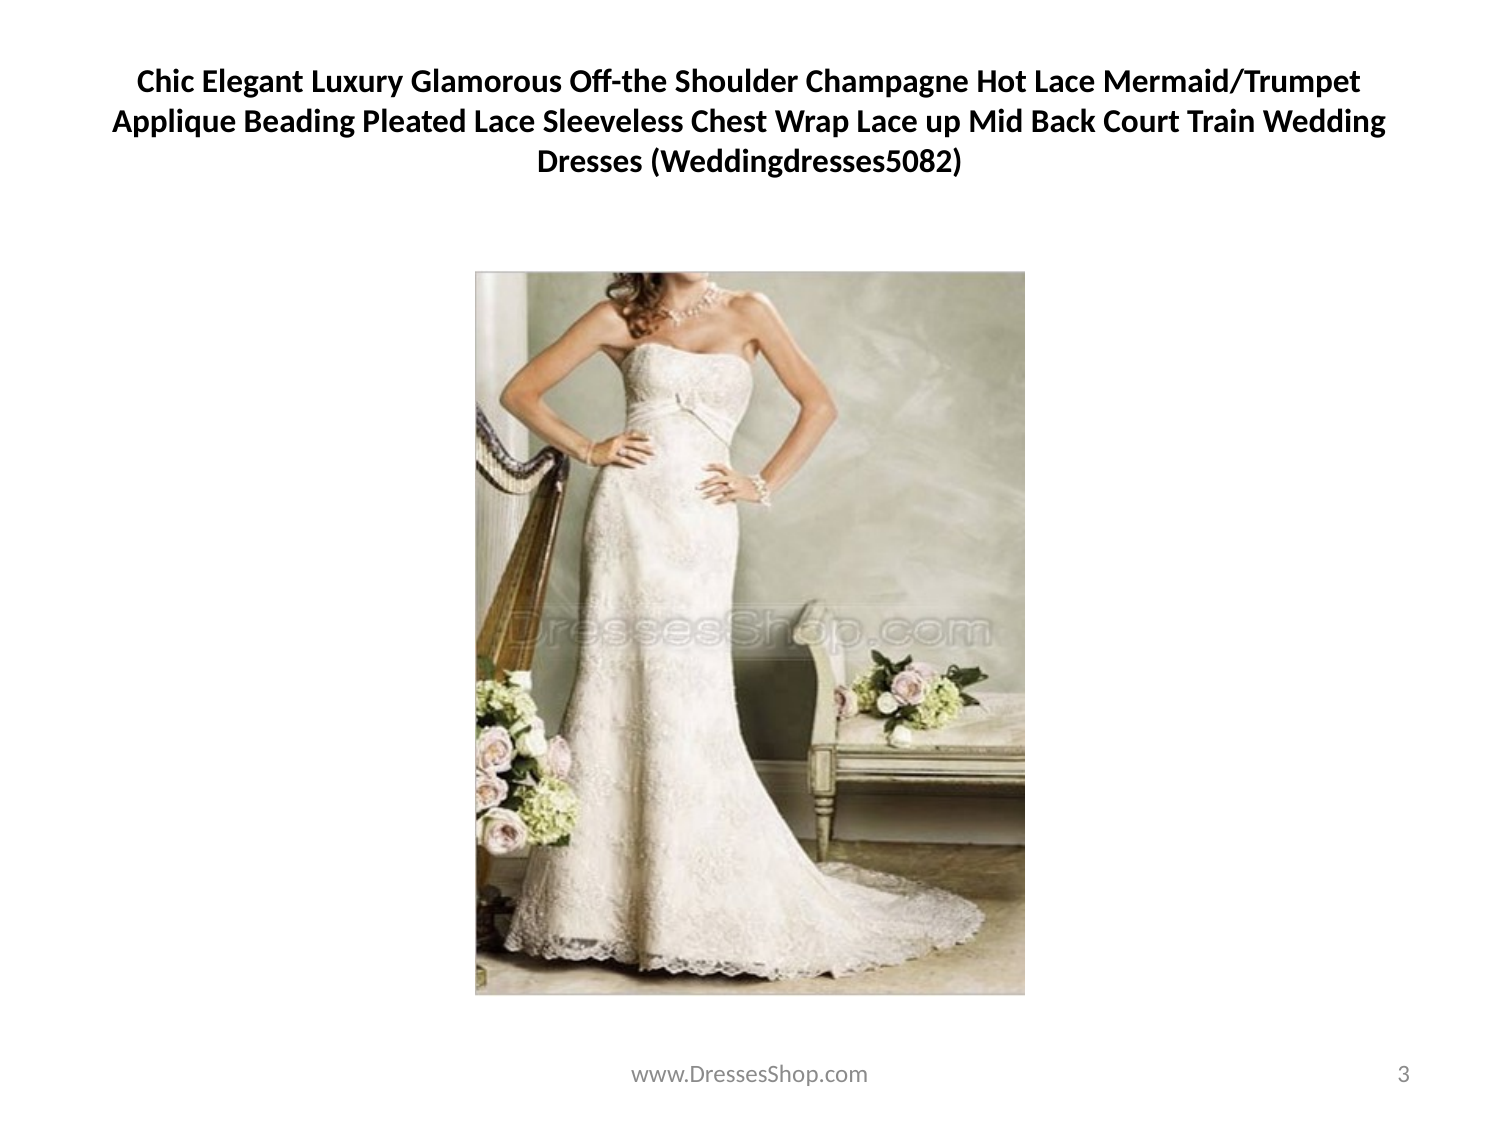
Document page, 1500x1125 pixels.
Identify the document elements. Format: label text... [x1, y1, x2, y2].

slide_number 3 [1074, 1042, 1425, 1103]
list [475, 270, 1025, 998]
title Chic Elegant Luxury Glamorous Off-the Shoulder Champagne Hot Lace Mermaid/Trumpet Applique Beading Pleated Lace Sleeveless Chest Wrap Lace up Mid Back Court Train Wedding Dresses (Weddingdresses5082) [75, 45, 1425, 233]
footer www.DressesShop.com [512, 1042, 988, 1103]
